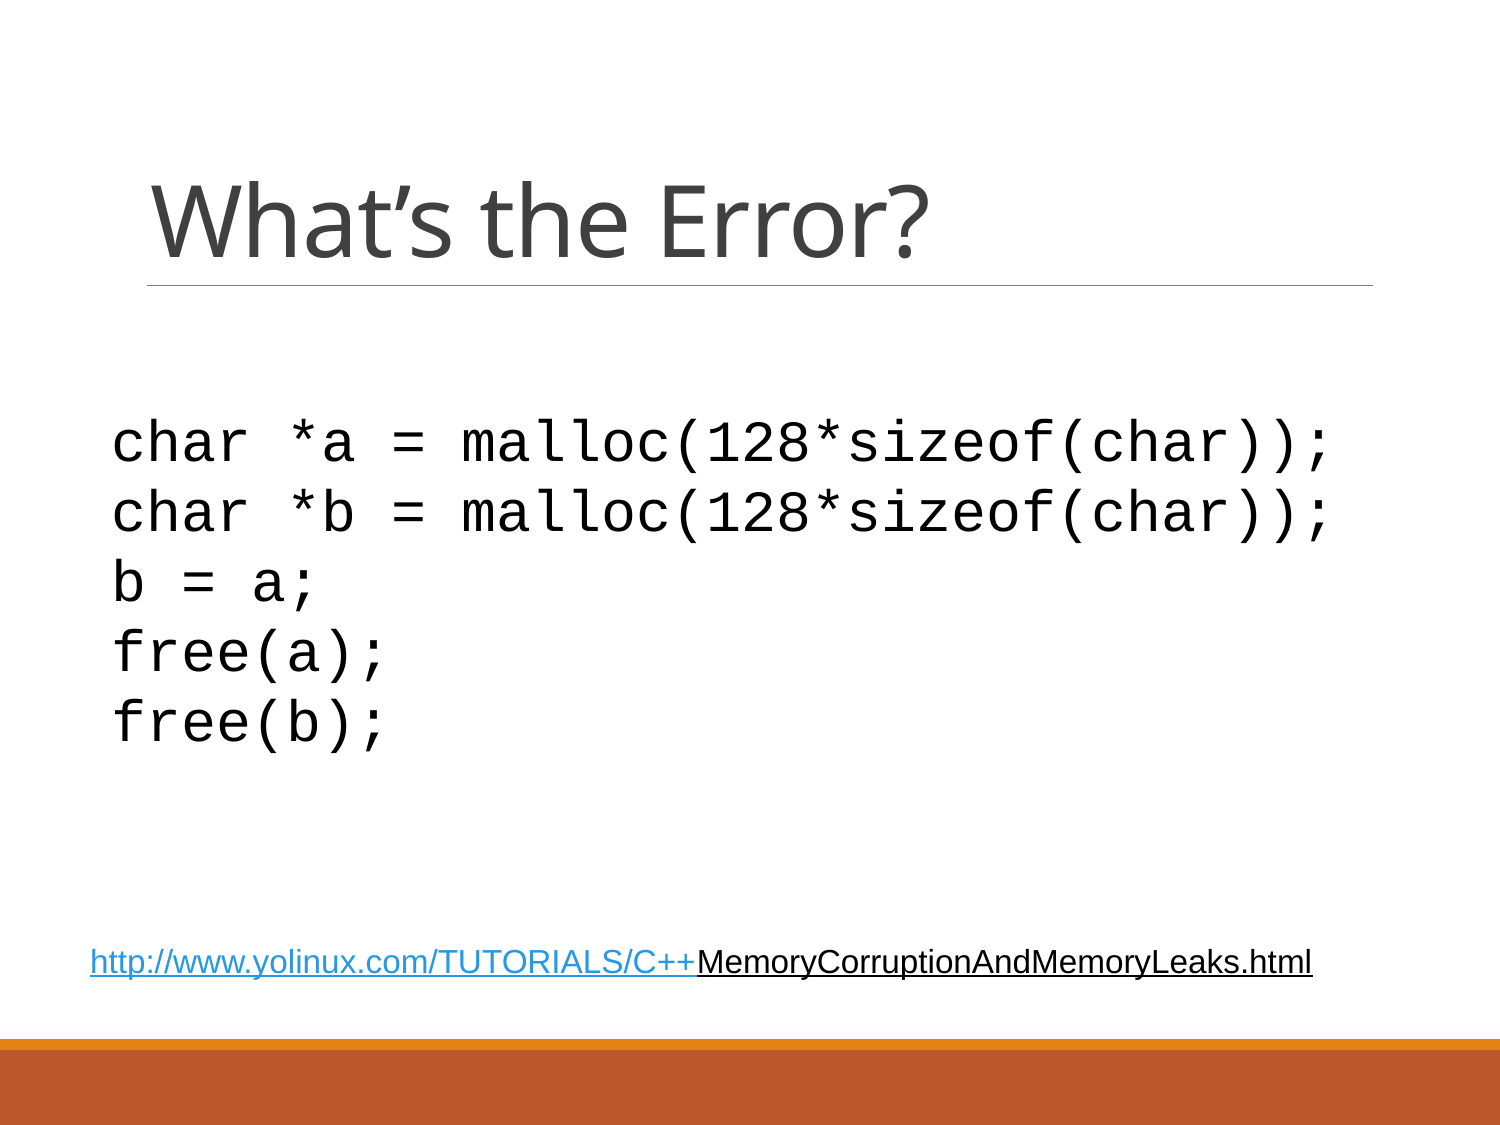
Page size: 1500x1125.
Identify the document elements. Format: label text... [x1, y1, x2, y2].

title What’s the Error? [135, 47, 1373, 285]
text_box char *a = malloc(128*sizeof(char)); char *b = malloc(128*sizeof(char)); b = a; free(a); free(b); [96, 395, 1415, 761]
text_box http://www.yolinux.com/TUTORIALS/C++MemoryCorruptionAndMemoryLeaks.html [75, 932, 1453, 988]
